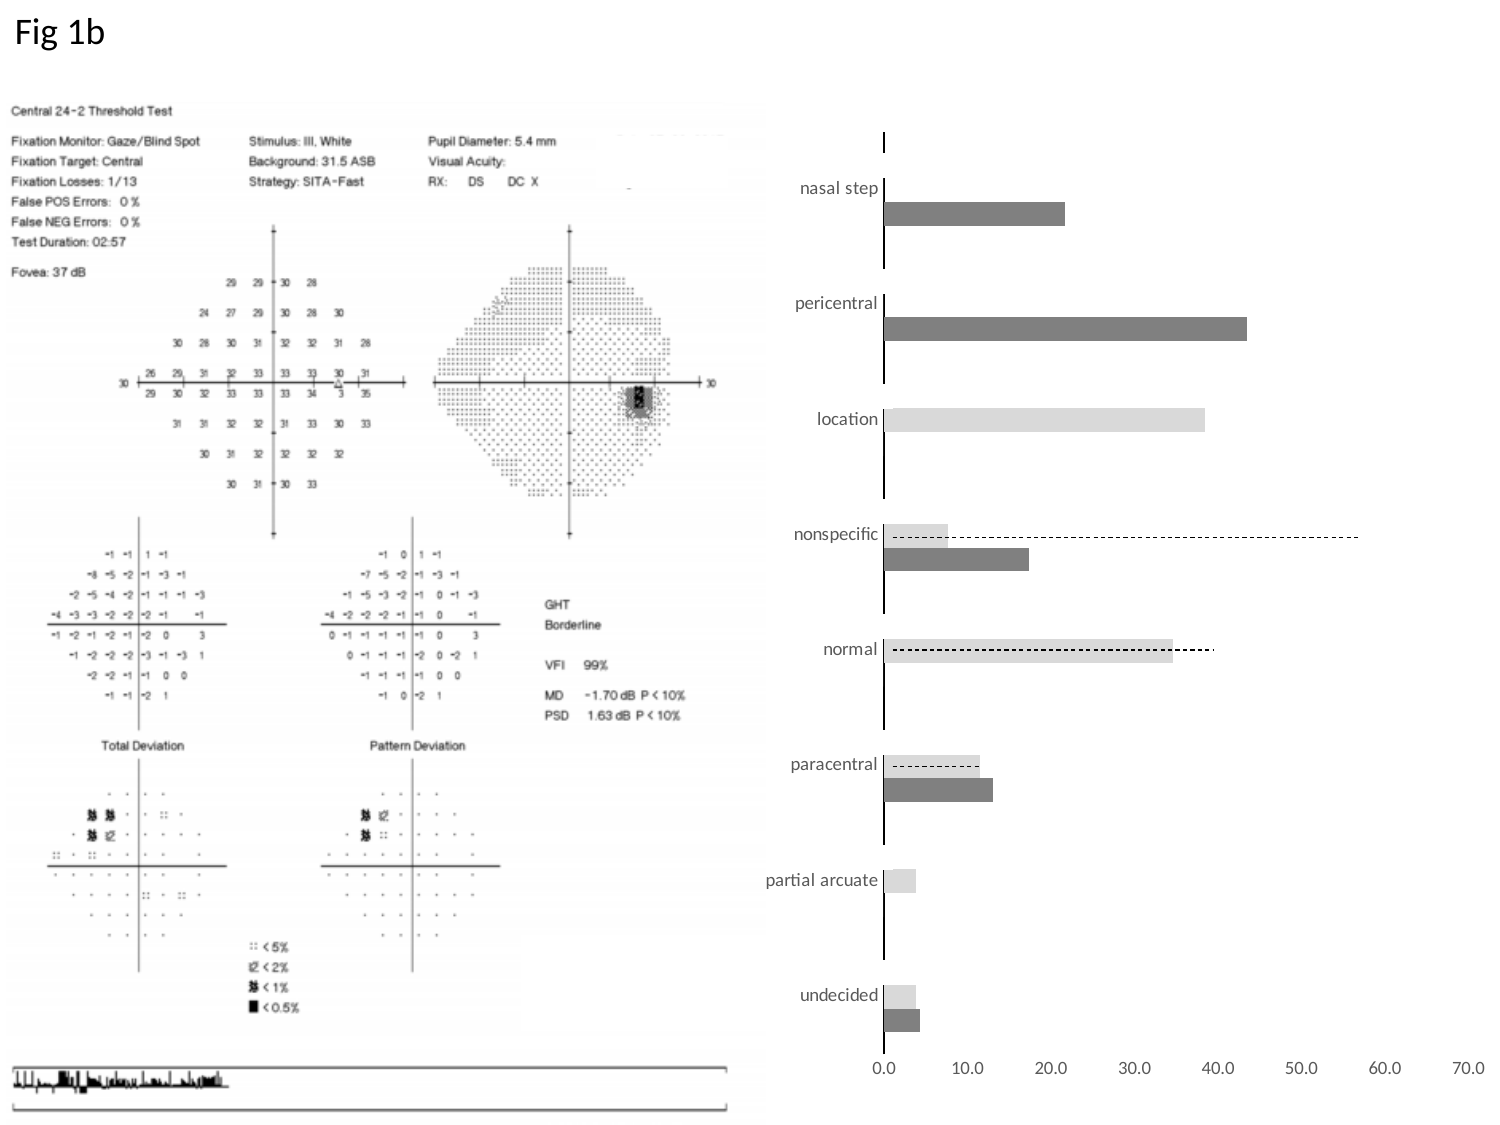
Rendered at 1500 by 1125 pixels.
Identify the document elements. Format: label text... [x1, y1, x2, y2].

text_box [771, 112, 1500, 1099]
text_box Fig 1b [0, 0, 386, 60]
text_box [6, 102, 771, 1125]
